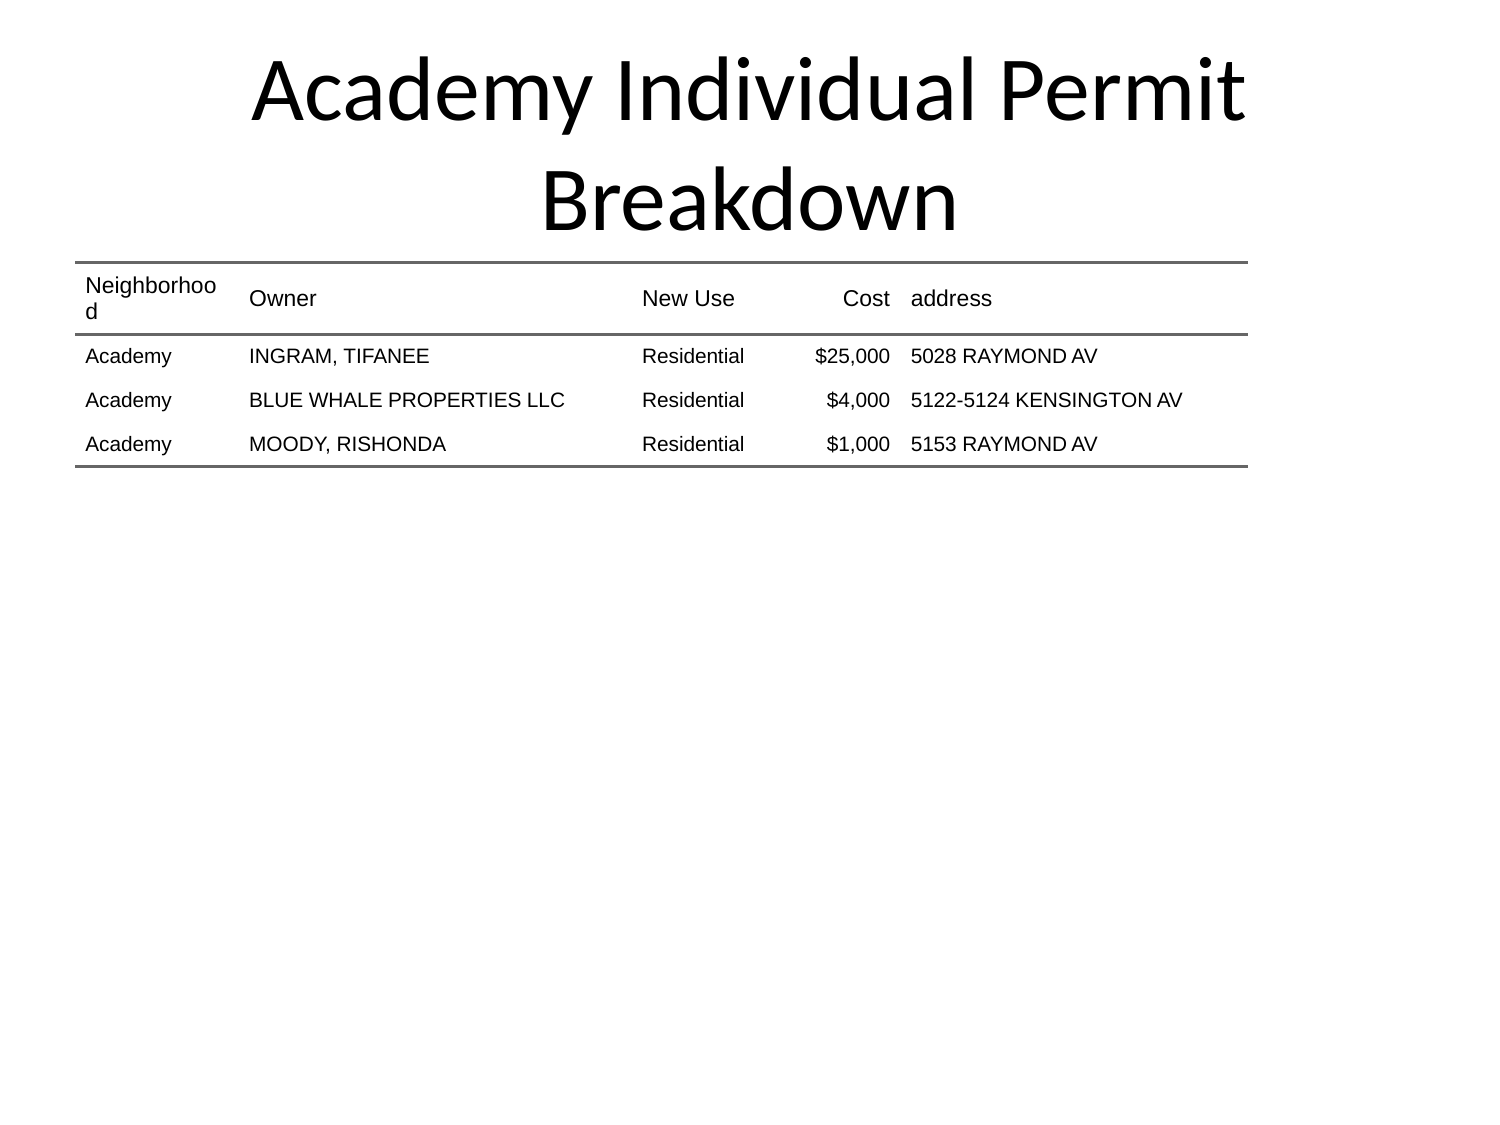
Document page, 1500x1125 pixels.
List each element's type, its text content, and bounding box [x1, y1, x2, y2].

table_cell INGRAM, TIFANEE [239, 336, 632, 378]
table_cell Academy [75, 336, 239, 378]
table_cell 5028 RAYMOND AV [900, 336, 1248, 378]
title Academy Individual Permit Breakdown [75, 45, 1425, 233]
table_cell BLUE WHALE PROPERTIES LLC [239, 378, 632, 423]
table_cell 5122-5124 KENSINGTON AV [900, 378, 1248, 423]
table_cell 5153 RAYMOND AV [900, 423, 1248, 465]
table_header address [900, 264, 1248, 333]
table_header Neighborhood [75, 264, 239, 333]
table_cell Residential [632, 336, 788, 378]
table_header Owner [239, 264, 632, 333]
table_cell $4,000 [788, 378, 900, 423]
table_cell Residential [632, 423, 788, 465]
table_cell Academy [75, 423, 239, 465]
table_cell MOODY, RISHONDA [239, 423, 632, 465]
table_cell $25,000 [788, 336, 900, 378]
table_header Cost [788, 264, 900, 333]
table_cell $1,000 [788, 423, 900, 465]
table_header New Use [632, 264, 788, 333]
table_cell Residential [632, 378, 788, 423]
table_cell Academy [75, 378, 239, 423]
